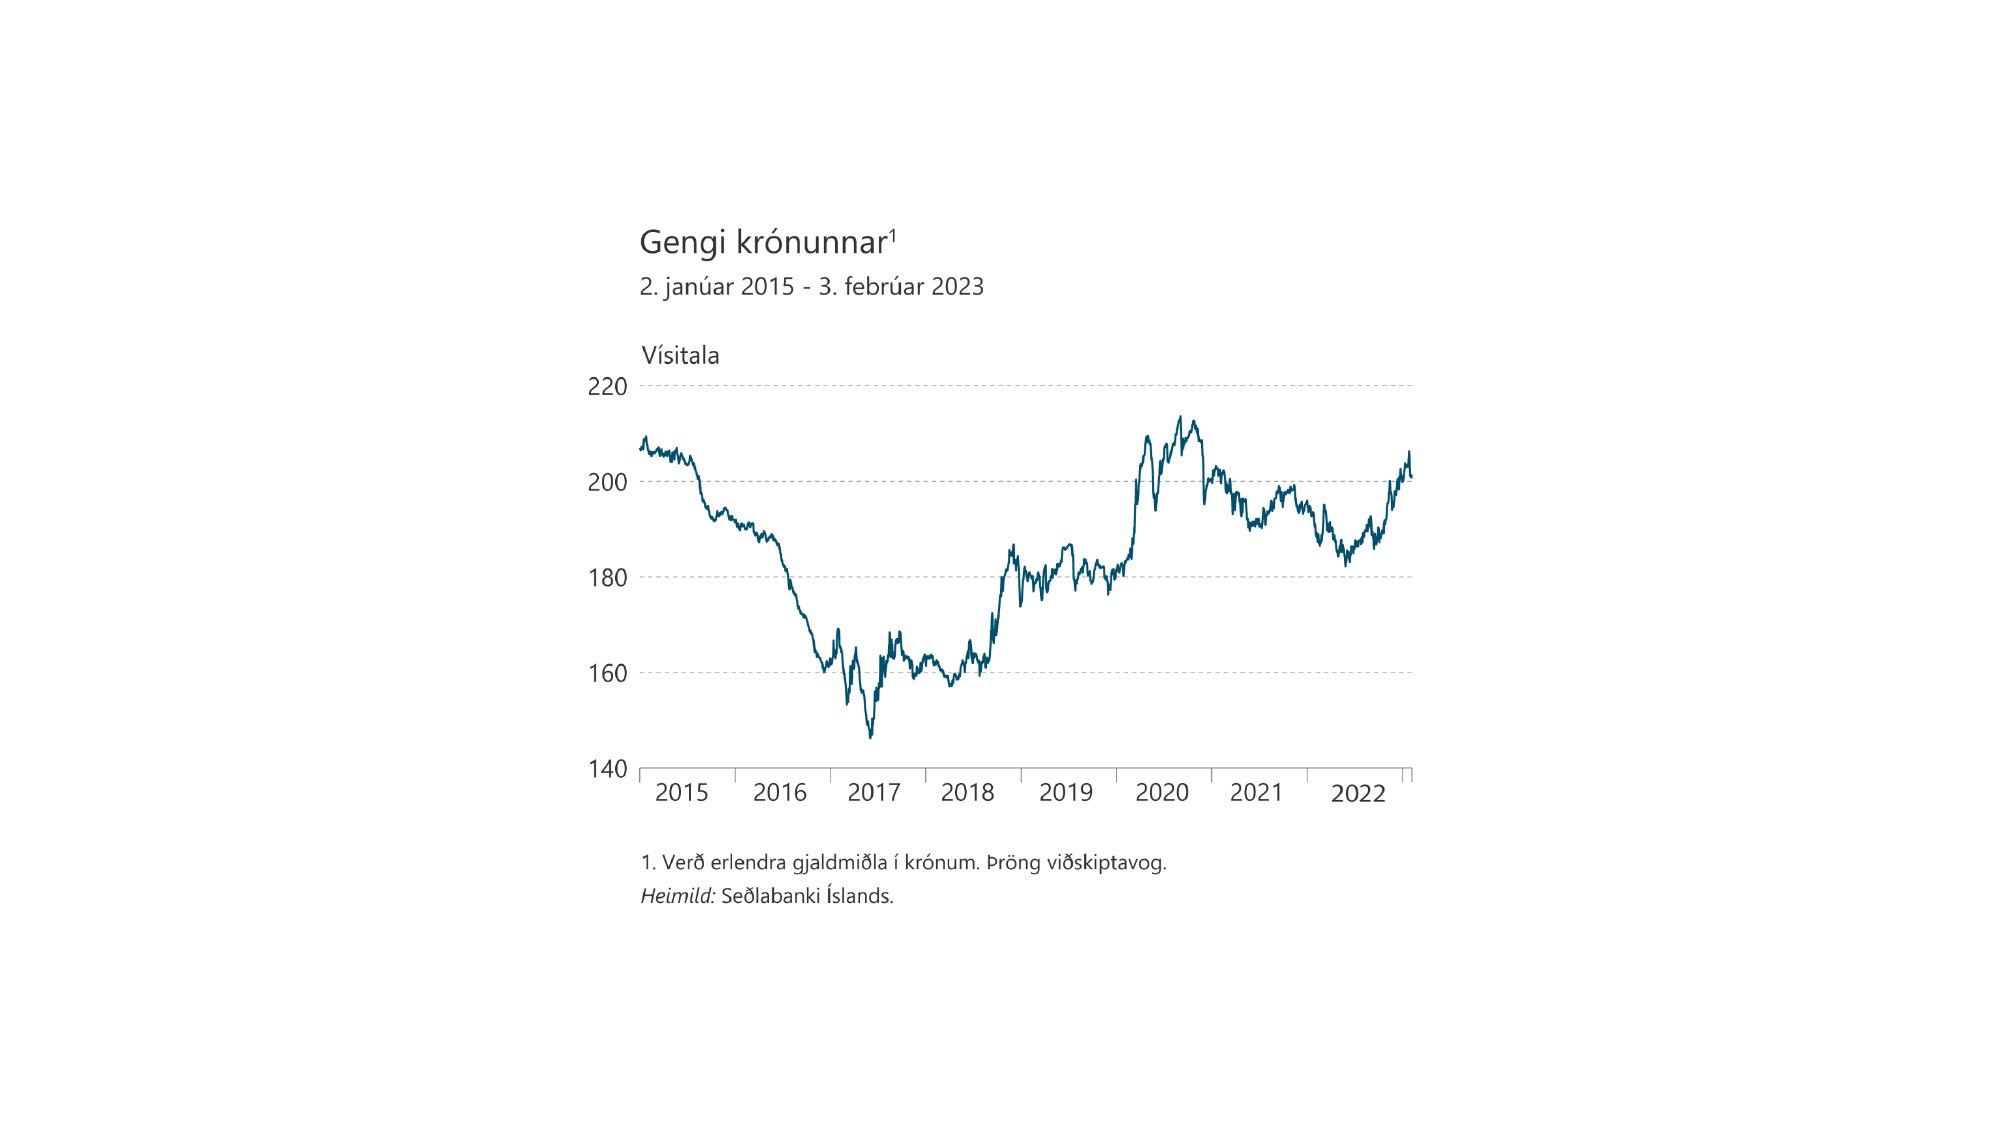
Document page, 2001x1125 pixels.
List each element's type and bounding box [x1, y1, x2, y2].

picture [587, 213, 1413, 912]
